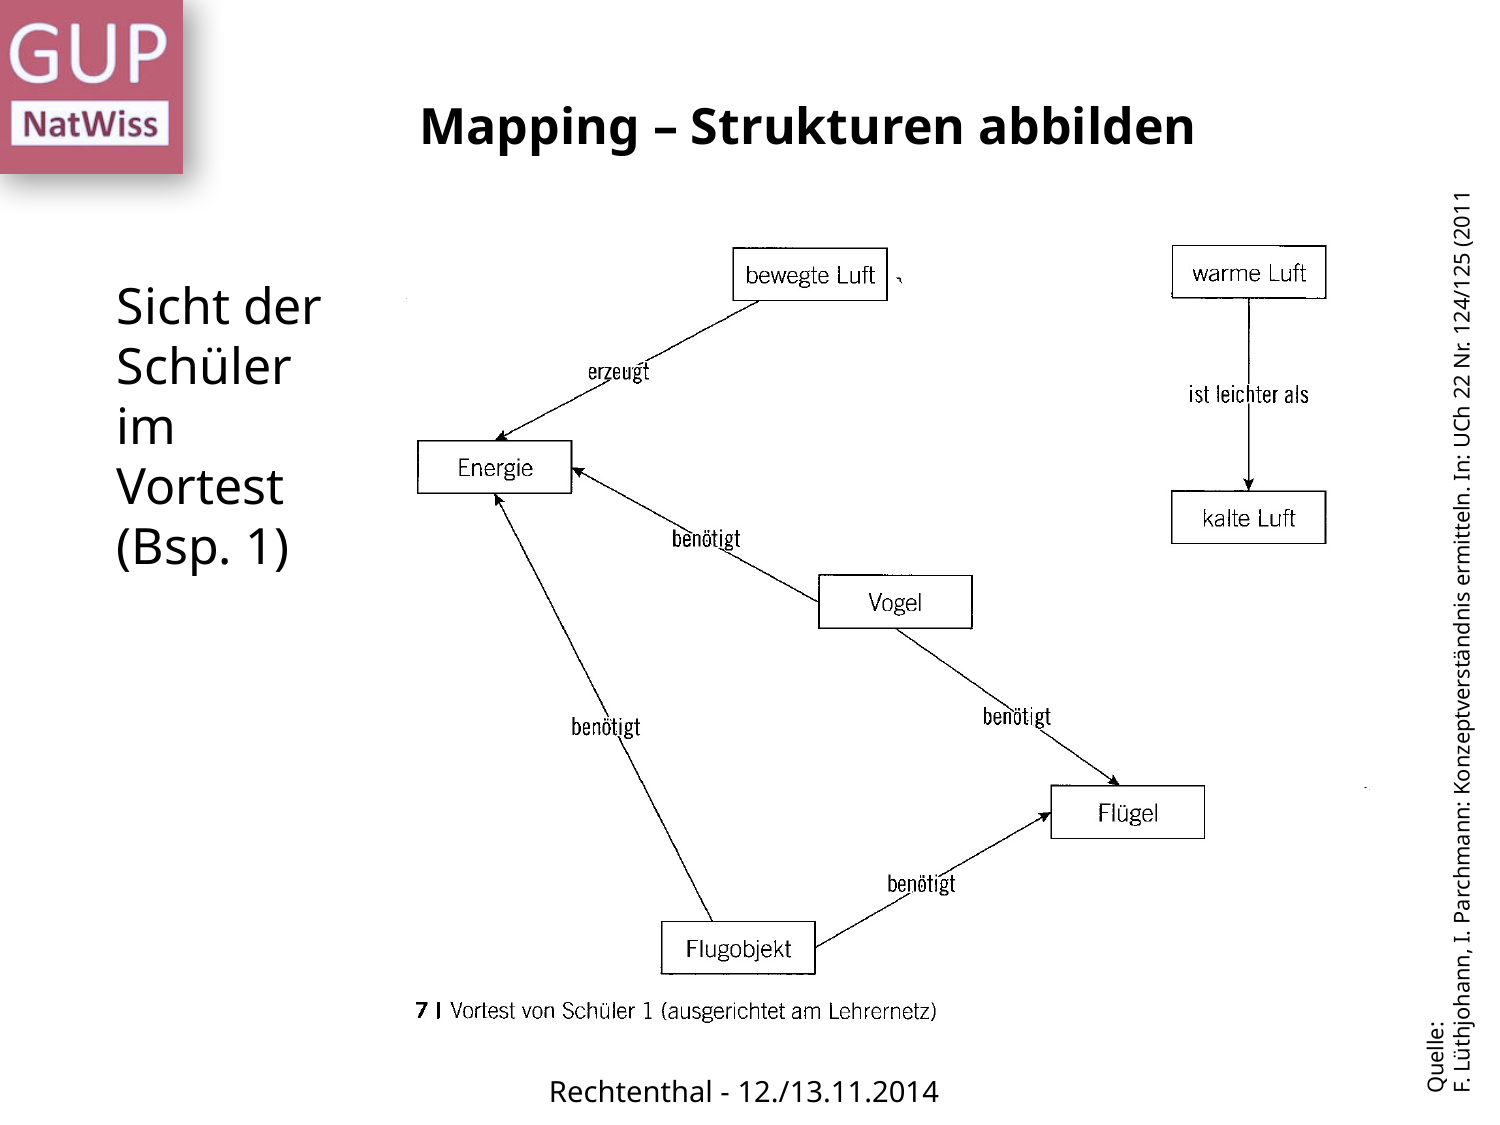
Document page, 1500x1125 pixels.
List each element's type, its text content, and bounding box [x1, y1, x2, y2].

picture [395, 184, 1377, 1037]
picture [0, 0, 184, 175]
footer Rechtenthal - 12./13.11.2014 [300, 1066, 1188, 1125]
text_box Quelle: F. Lüthjohann, I. Parchmann: Konzeptverständnis ermitteln. In: UCh 22 Nr. 124/125 (2011 [1414, 0, 1482, 1109]
text_box Sicht der Schüler im Vortest (Bsp. 1) [101, 267, 351, 582]
text_box Mapping – Strukturen abbilden [182, 30, 1447, 219]
